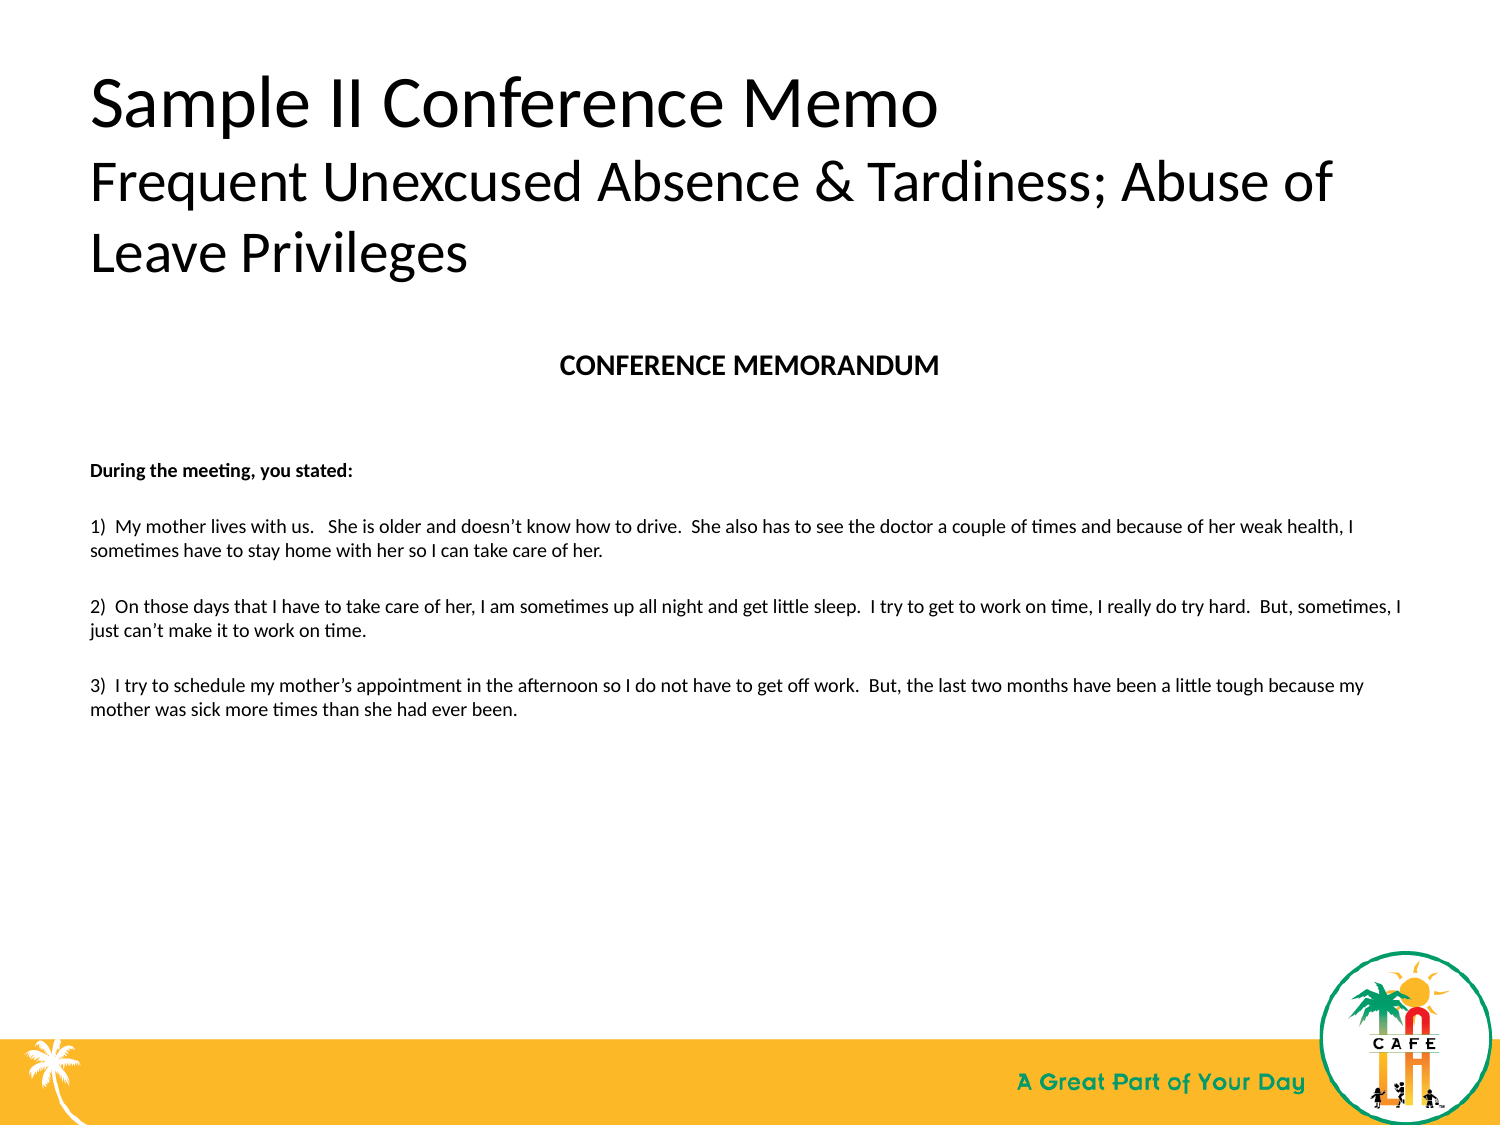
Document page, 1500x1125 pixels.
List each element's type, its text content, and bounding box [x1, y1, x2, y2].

picture [0, 951, 1500, 1125]
list CONFERENCE MEMORANDUM During the meeting, you stated: 1) My mother lives with us. She is older and doesn’t know how to drive. She also has to see the doctor a couple of times and because of her weak health, I sometimes have to stay home with her so I can take care of her. 2) On those days that I have to take care of her, I am sometimes up all night and get little sleep. I try to get to work on time, I really do try hard. But, sometimes, I just can’t make it to work on time. 3) I try to schedule my mother’s appointment in the afternoon so I do not have to get off work. But, the last two months have been a little tough because my mother was sick more times than she had ever been. [75, 337, 1425, 1029]
title Sample II Conference Memo Frequent Unexcused Absence & Tardiness; Abuse of Leave Privileges [75, 45, 1458, 293]
